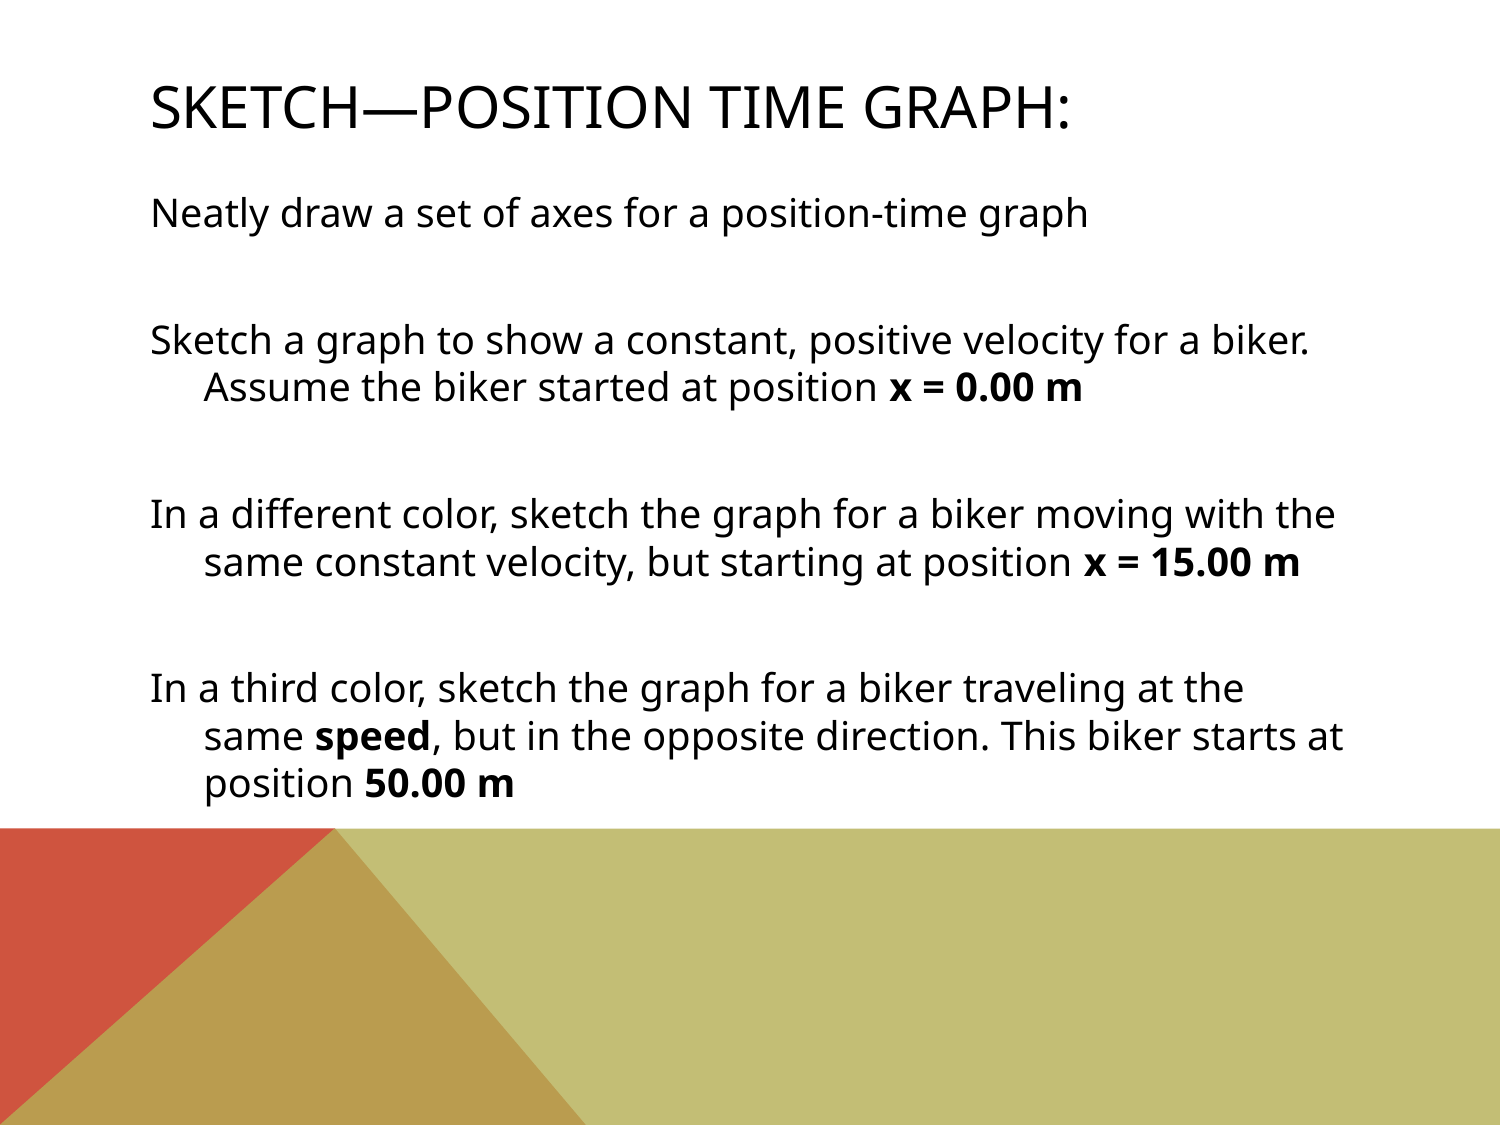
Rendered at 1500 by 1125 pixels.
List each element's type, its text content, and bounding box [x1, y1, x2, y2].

list Neatly draw a set of axes for a position-time graph Sketch a graph to show a constant, positive velocity for a biker. Assume the biker started at position x = 0.00 m In a different color, sketch the graph for a biker moving with the same constant velocity, but starting at position x = 15.00 m In a third color, sketch the graph for a biker traveling at the same speed, but in the opposite direction. This biker starts at position 50.00 m [135, 180, 1369, 825]
title sketch—position time graph: [135, 60, 1369, 150]
